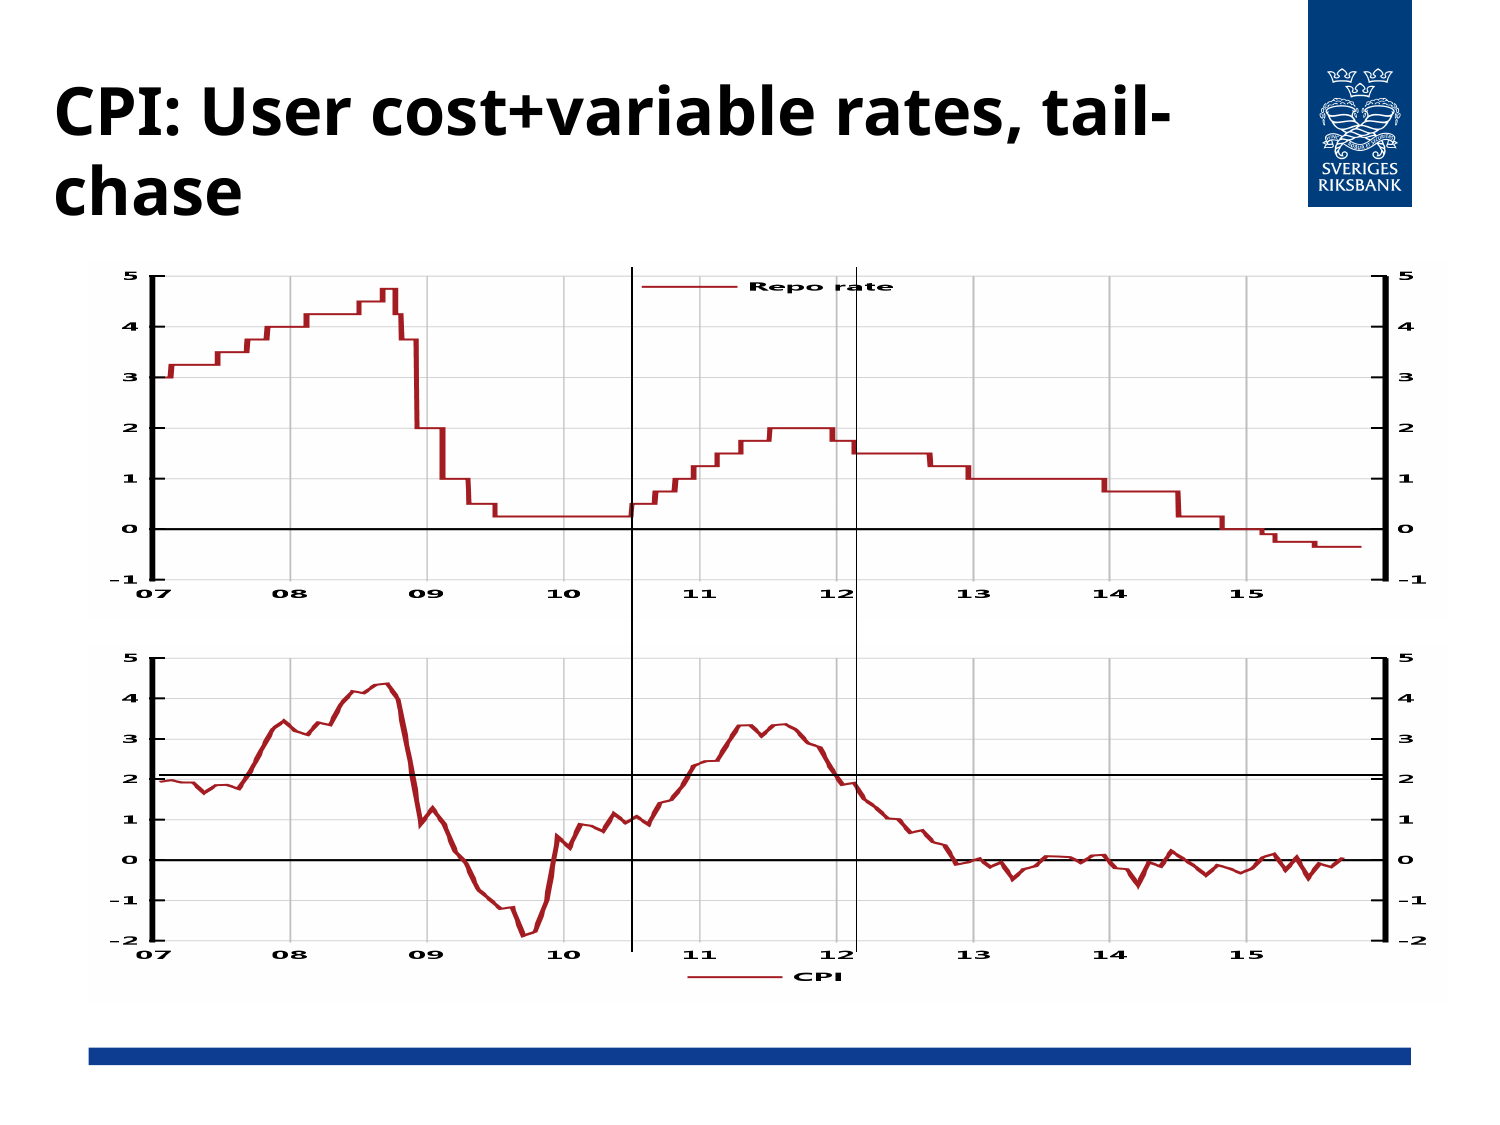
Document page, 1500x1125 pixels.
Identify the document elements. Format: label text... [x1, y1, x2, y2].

picture [1308, 0, 1412, 207]
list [88, 262, 1448, 622]
title CPI: User cost+variable rates, tail-chase [53, 41, 1312, 229]
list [88, 643, 1448, 1004]
